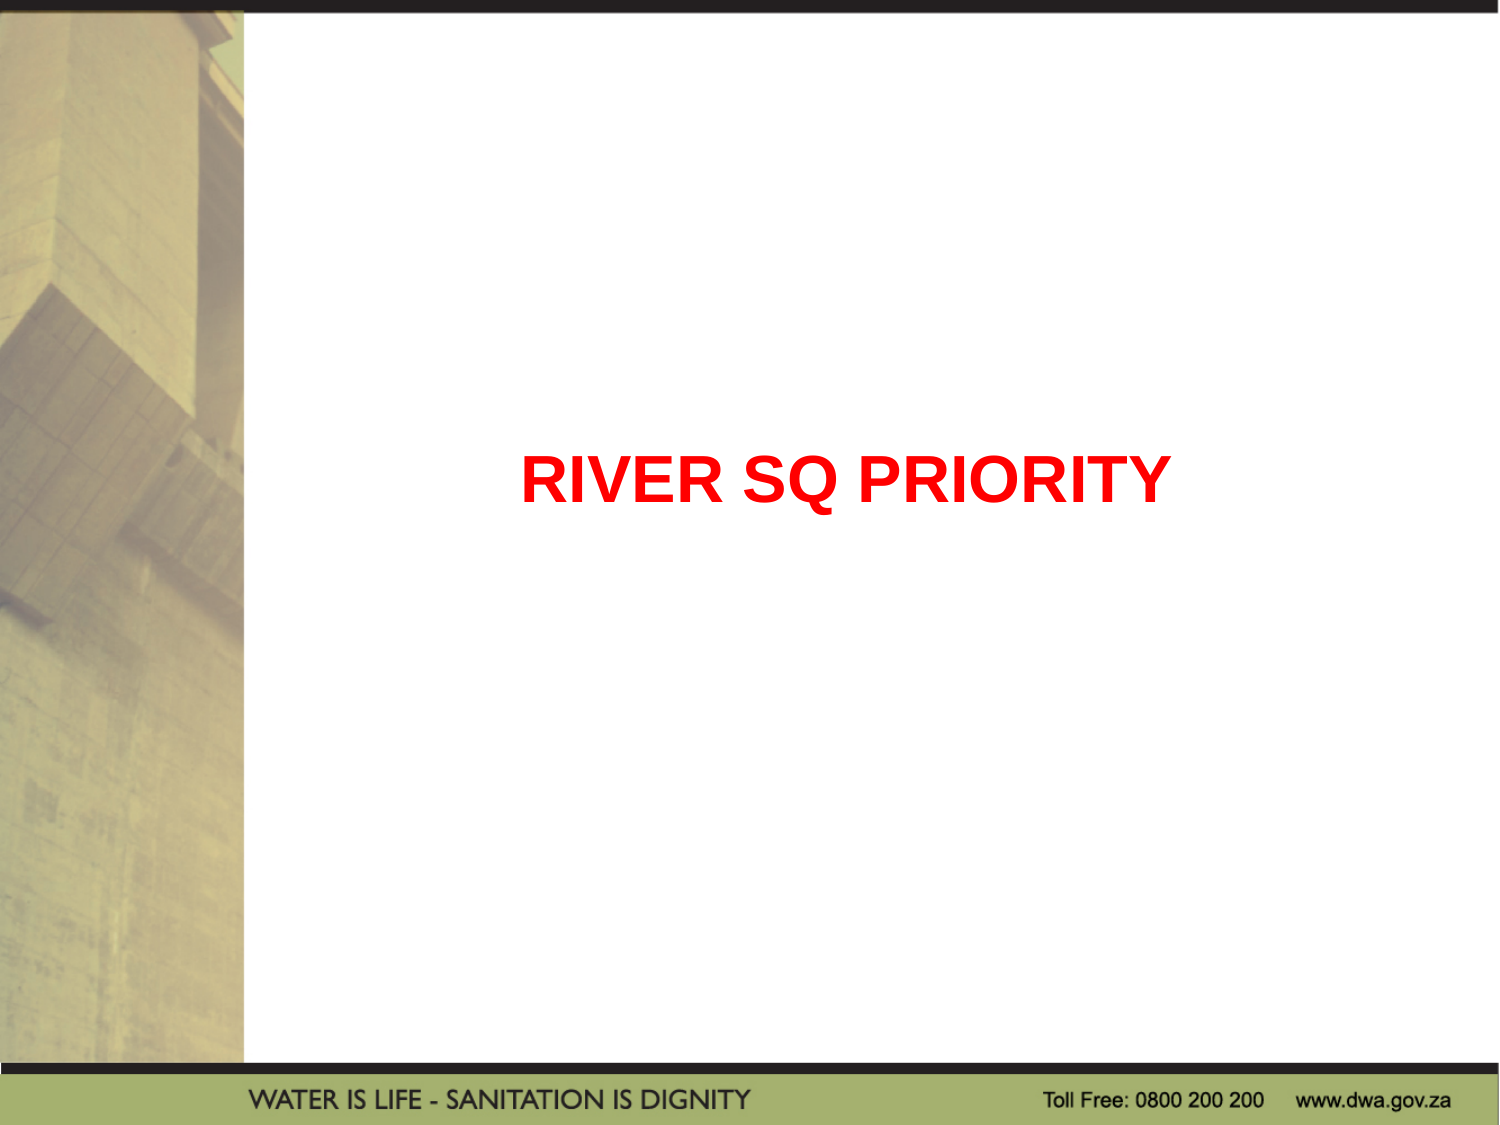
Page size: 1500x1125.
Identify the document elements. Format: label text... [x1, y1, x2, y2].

picture [0, 0, 1500, 1125]
text_box RIVER SQ PRIORITY [229, 348, 1465, 524]
